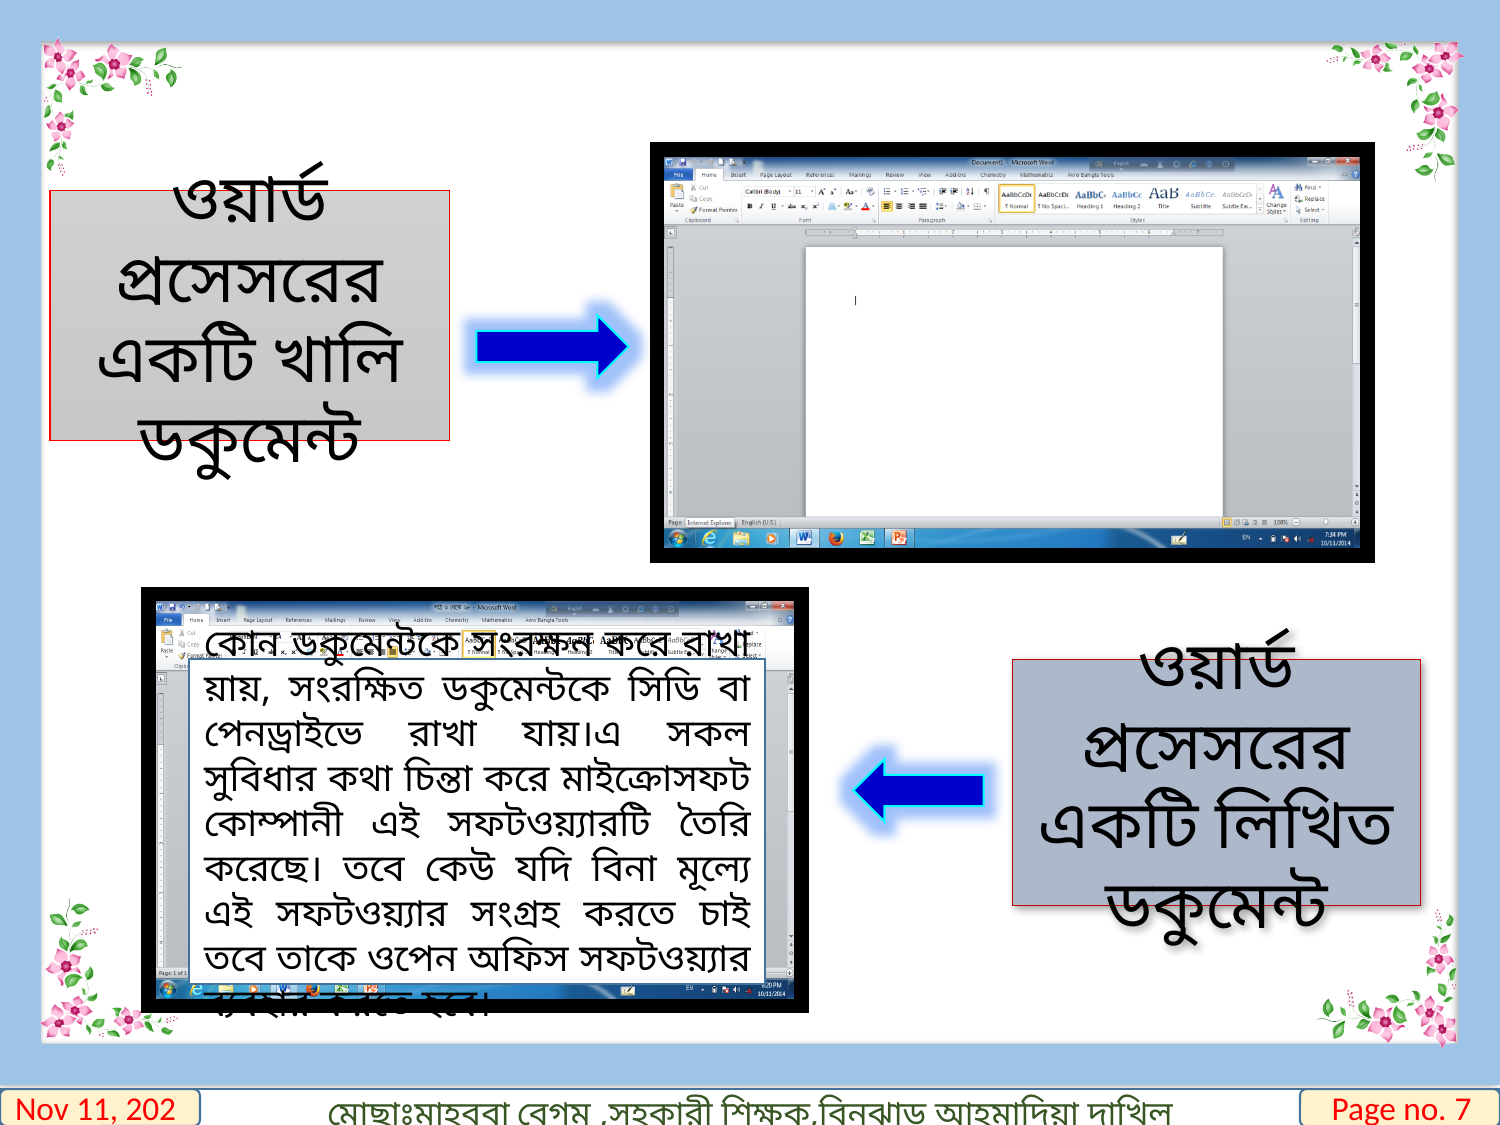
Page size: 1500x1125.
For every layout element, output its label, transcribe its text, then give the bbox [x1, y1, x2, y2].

slide_number 25-Oct-19 [0, 1077, 204, 1125]
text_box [155, 601, 795, 999]
picture [43, 37, 183, 176]
picture [664, 156, 1361, 549]
picture [1327, 42, 1465, 182]
text_box [851, 756, 985, 825]
slide_number Page no. 7 [1303, 1077, 1500, 1125]
text_box [475, 312, 631, 381]
picture [40, 898, 178, 1038]
picture [1317, 910, 1457, 1049]
text_box ওয়ার্ড প্রসেসরের একটি খালি ডকুমেন্ট [49, 190, 450, 441]
text_box ওয়ার্ড প্রসেসরের একটি লিখিত ডকুমেন্ট [1012, 659, 1421, 906]
